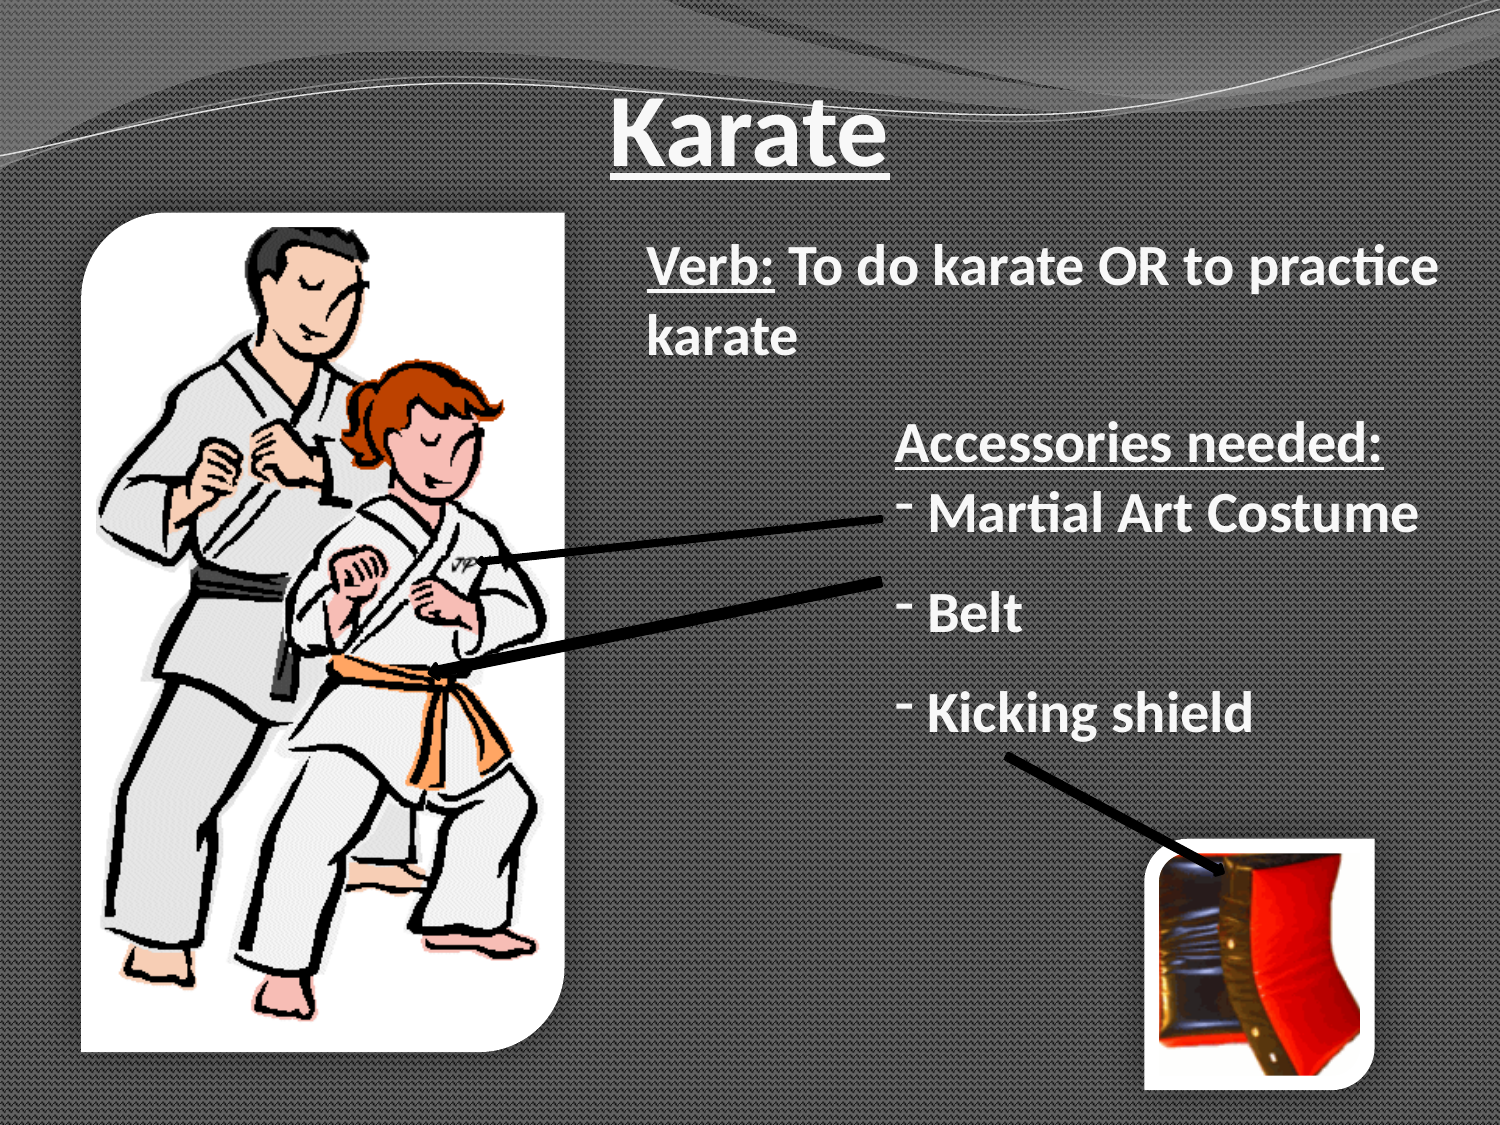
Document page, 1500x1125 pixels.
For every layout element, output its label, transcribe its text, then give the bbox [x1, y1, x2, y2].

text_box Accessories needed: Martial Art Costume Belt Kicking shield [879, 397, 1441, 1083]
picture [1151, 845, 1368, 1084]
text_box [564, 575, 883, 652]
picture [88, 219, 558, 1046]
text_box [564, 515, 884, 557]
text_box Verb: To do karate OR to practice karate [631, 219, 1500, 374]
title Karate [0, 0, 1500, 188]
text_box [1003, 751, 1183, 845]
